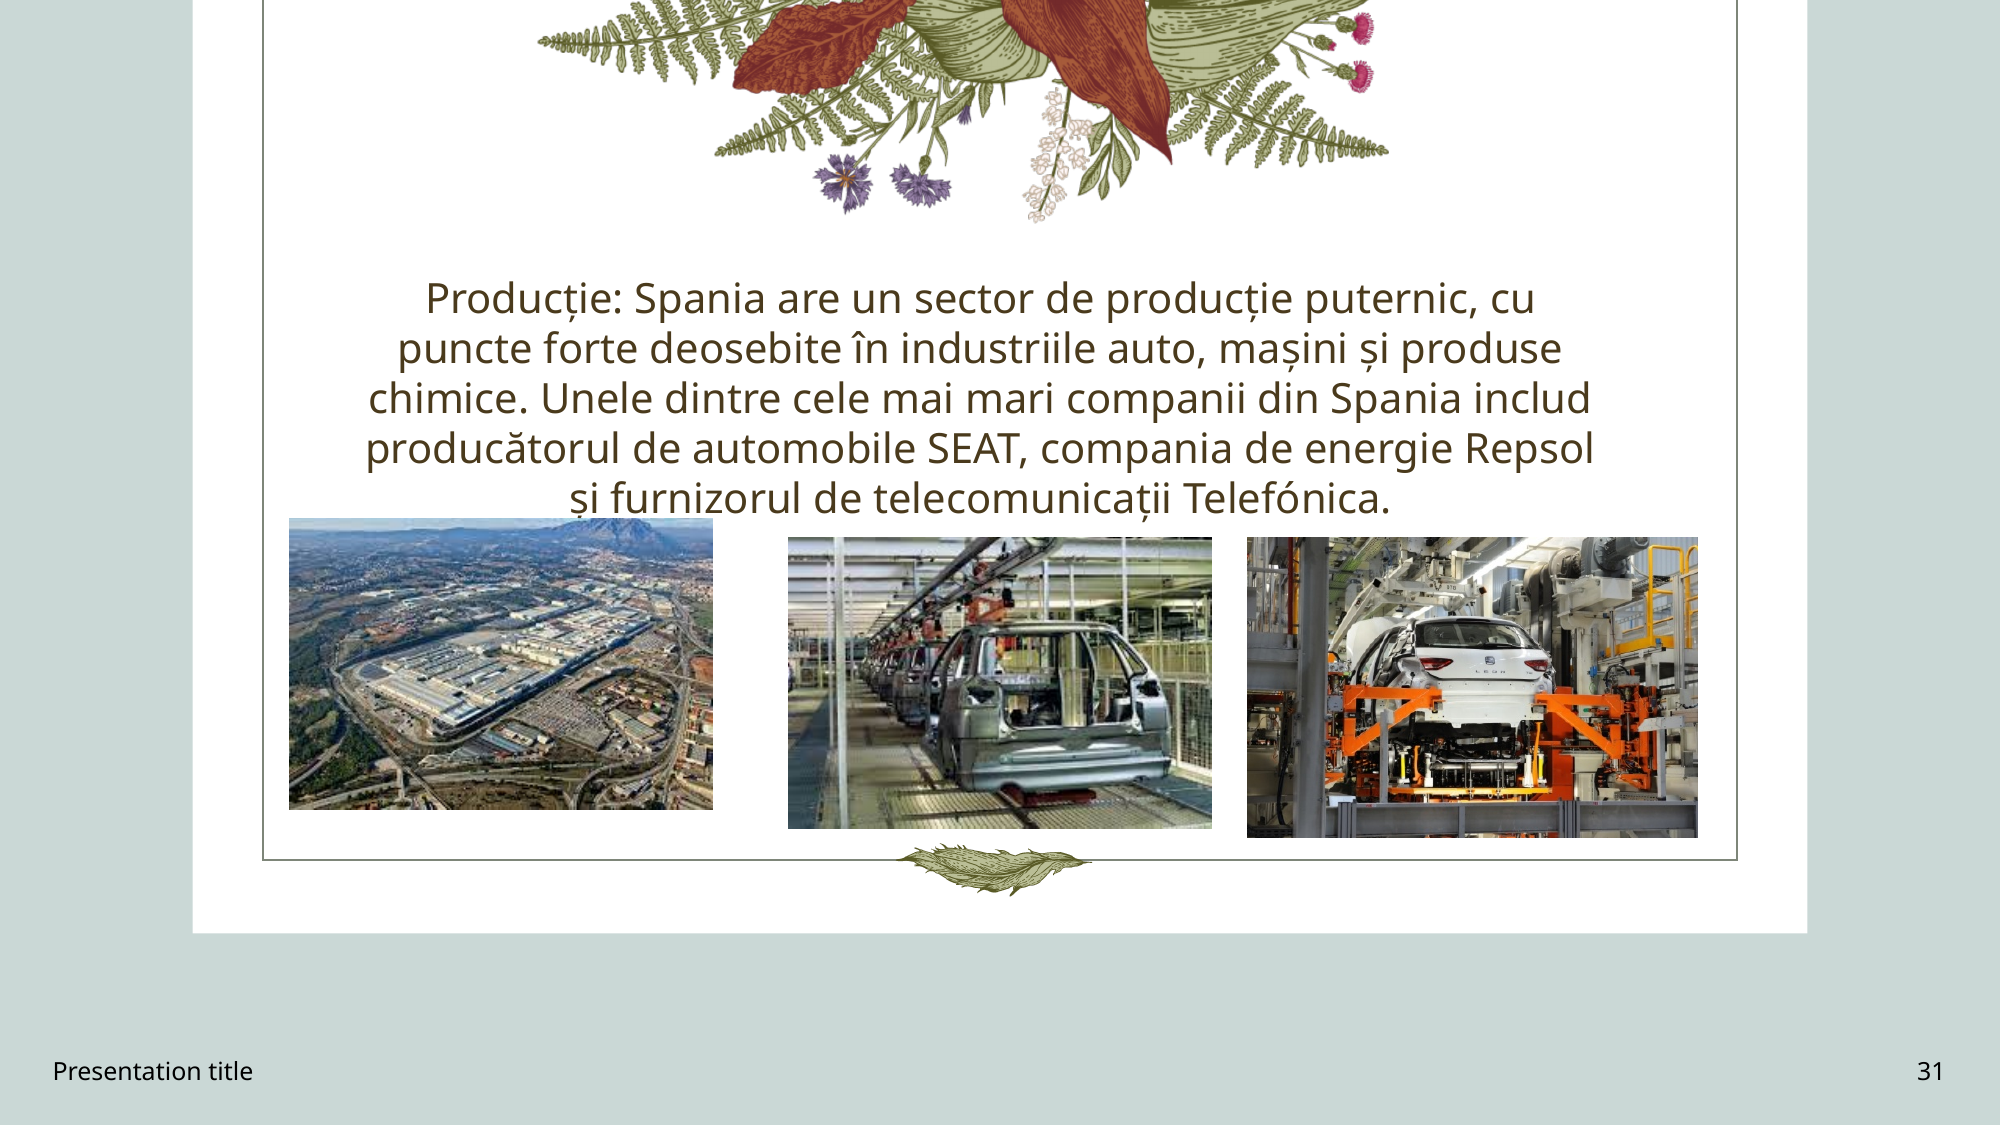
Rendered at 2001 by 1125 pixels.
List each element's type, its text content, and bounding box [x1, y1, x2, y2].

list Producție: Spania are un sector de producție puternic, cu puncte forte deosebite în industriile auto, mașini și produse chimice. Unele dintre cele mai mari companii din Spania includ producătorul de automobile SEAT, compania de energie Repsol și furnizorul de telecomunicații Telefónica. [345, 264, 1616, 519]
footer Presentation title [37, 1042, 713, 1103]
picture [288, 518, 713, 810]
picture [1247, 537, 1698, 838]
picture [894, 838, 1093, 897]
picture [788, 537, 1212, 829]
picture [535, 0, 1416, 243]
slide_number 31 [1510, 1042, 1961, 1103]
